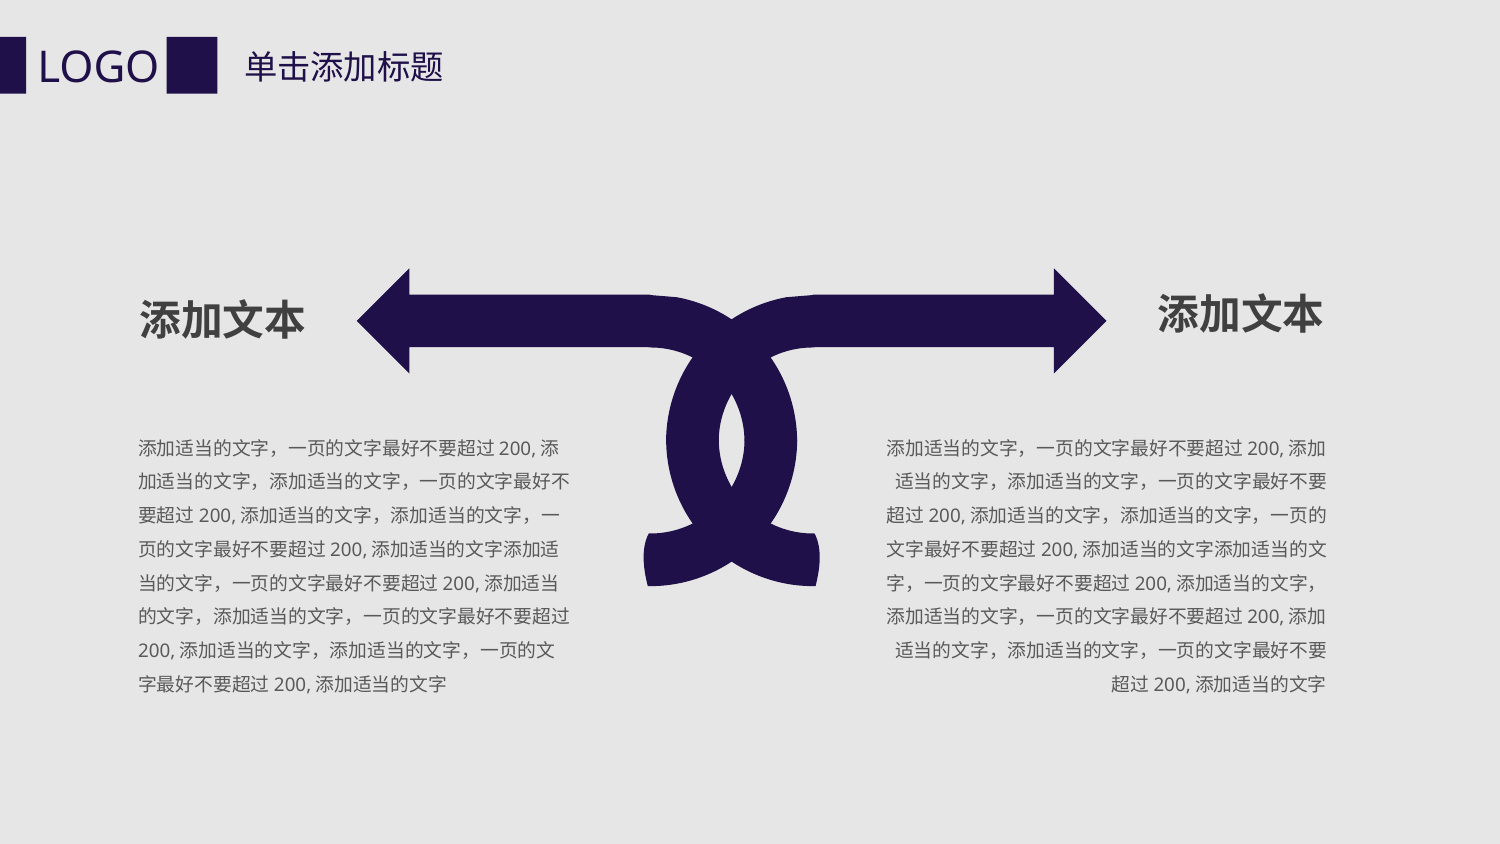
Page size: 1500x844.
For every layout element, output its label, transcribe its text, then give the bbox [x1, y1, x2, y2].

text_box [642, 523, 731, 588]
text_box 添加适当的文字，一页的文字最好不要超过200,添加适当的文字，添加适当的文字，一页的文字最好不要超过200,添加适当的文字，添加适当的文字，一页的文字最好不要超过200,添加适当的文字添加适当的文字，一页的文字最好不要超过200,添加适当的文字，添加适当的文字，一页的文字最好不要超过200,添加适当的文字，添加适当的文字，一页的文字最好不要超过200,添加适当的文字 [872, 418, 1341, 703]
text_box 添加适当的文字，一页的文字最好不要超过200,添加适当的文字，添加适当的文字，一页的文字最好不要超过200,添加适当的文字，添加适当的文字，一页的文字最好不要超过200,添加适当的文字添加适当的文字，一页的文字最好不要超过200,添加适当的文字，添加适当的文字，一页的文字最好不要超过200,添加适当的文字，添加适当的文字，一页的文字最好不要超过200,添加适当的文字 [123, 418, 588, 703]
text_box 添加文本 [124, 286, 322, 351]
text_box [665, 438, 821, 588]
text_box 添加文本 [1142, 280, 1340, 346]
text_box [0, 36, 27, 94]
text_box LOGO [22, 31, 175, 99]
text_box 单击添加标题 [229, 38, 554, 94]
text_box [732, 438, 799, 522]
text_box [665, 358, 732, 438]
text_box [732, 265, 1108, 377]
text_box [355, 265, 799, 438]
text_box [166, 36, 218, 94]
